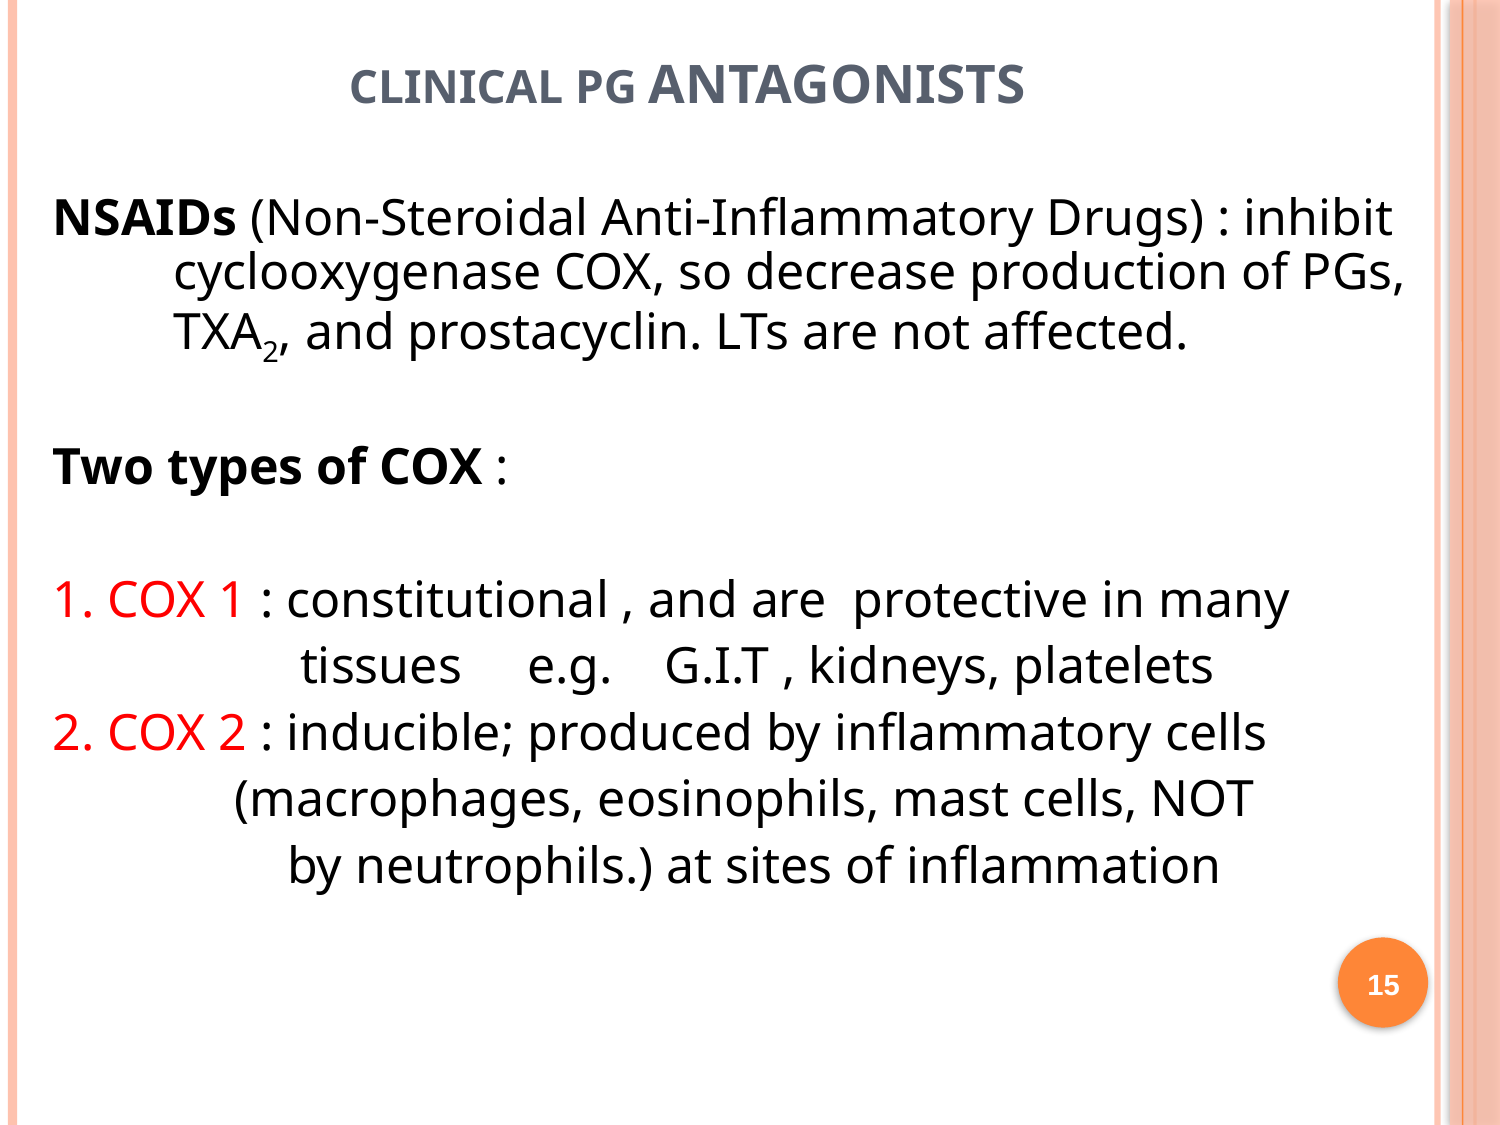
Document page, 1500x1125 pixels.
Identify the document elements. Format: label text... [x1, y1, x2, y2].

title CLINICAL PG antagonists [75, 0, 1300, 112]
slide_number 15 [1333, 940, 1434, 1026]
list NSAIDs (Non-Steroidal Anti-Inflammatory Drugs) : inhibit cyclooxygenase COX, so decrease production of PGs, TXA2, and prostacyclin. LTs are not affected. Two types of COX : 1. COX 1 : constitutional , and are protective in many tissues e.g. G.I.T , kidneys, platelets 2. COX 2 : inducible; produced by inflammatory cells (macrophages, eosinophils, mast cells, NOT by neutrophils.) at sites of inflammation [24, 112, 1450, 1125]
